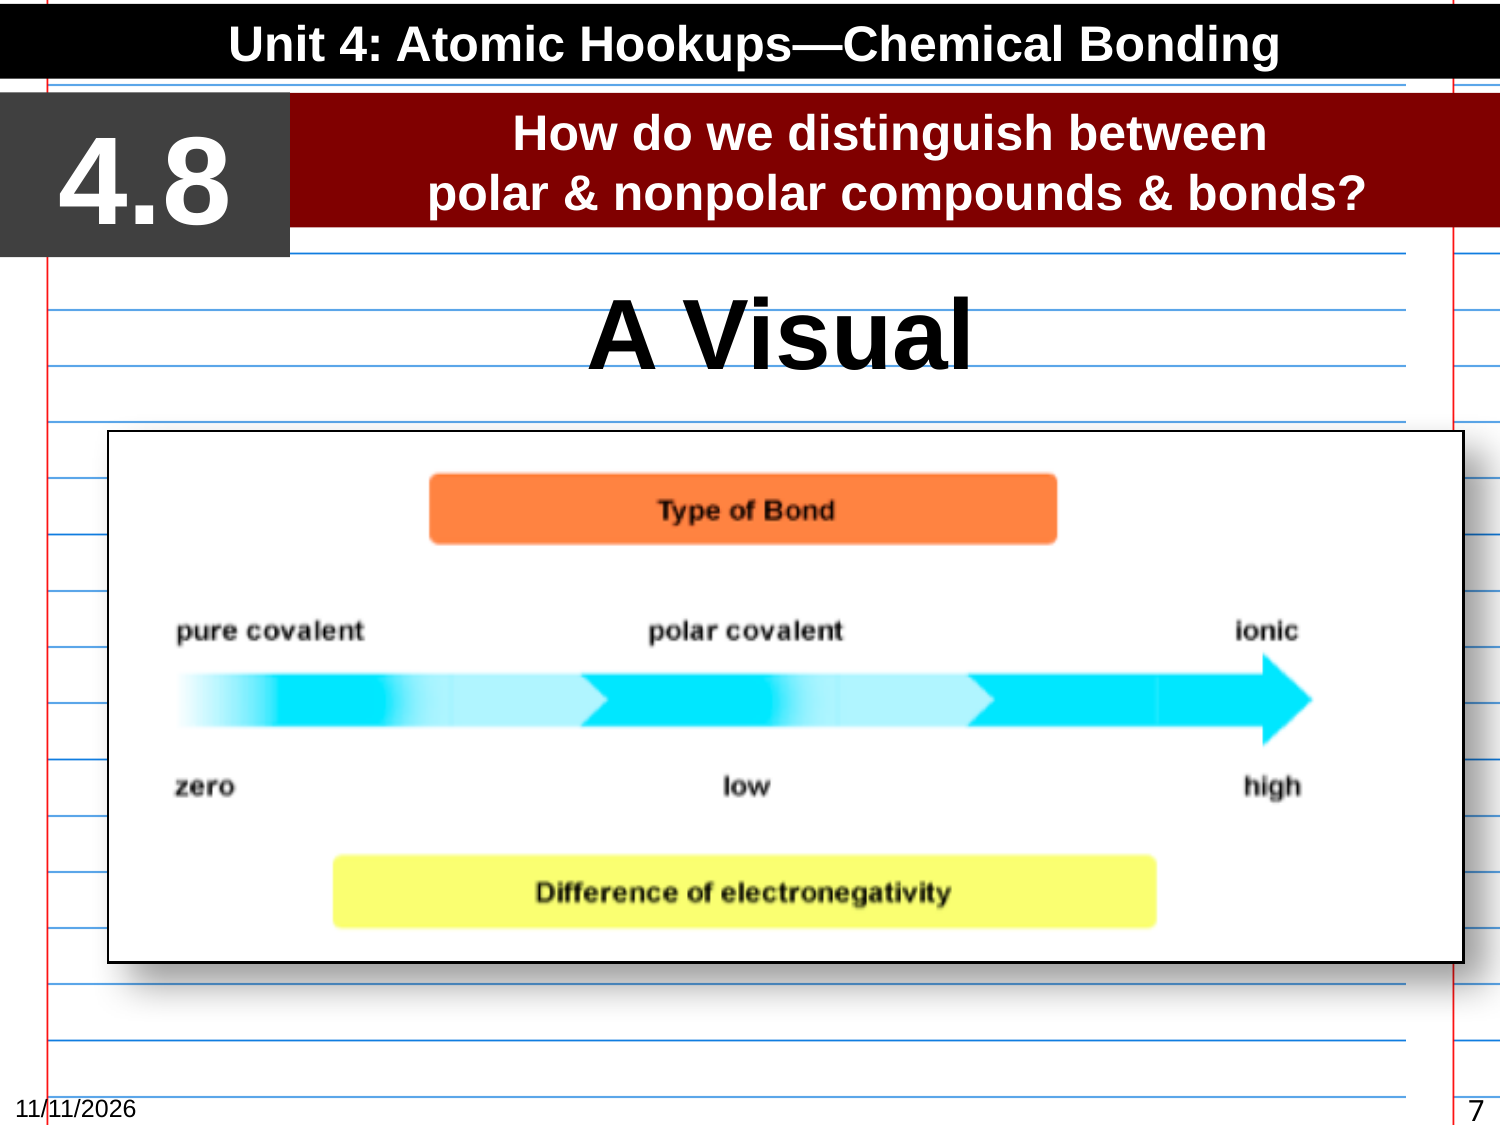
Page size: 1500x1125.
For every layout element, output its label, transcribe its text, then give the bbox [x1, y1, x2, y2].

picture [0, 228, 1500, 1125]
picture [0, 79, 1500, 92]
slide_number 7 [1149, 1084, 1500, 1125]
text_box How do we distinguish between polar & nonpolar compounds & bonds? [290, 92, 1500, 228]
text_box 4.8 [0, 92, 290, 258]
text_box Unit 4: Atomic Hookups—Chemical Bonding [0, 3, 1500, 79]
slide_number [0, 1084, 350, 1125]
text_box A Visual [74, 262, 1488, 455]
